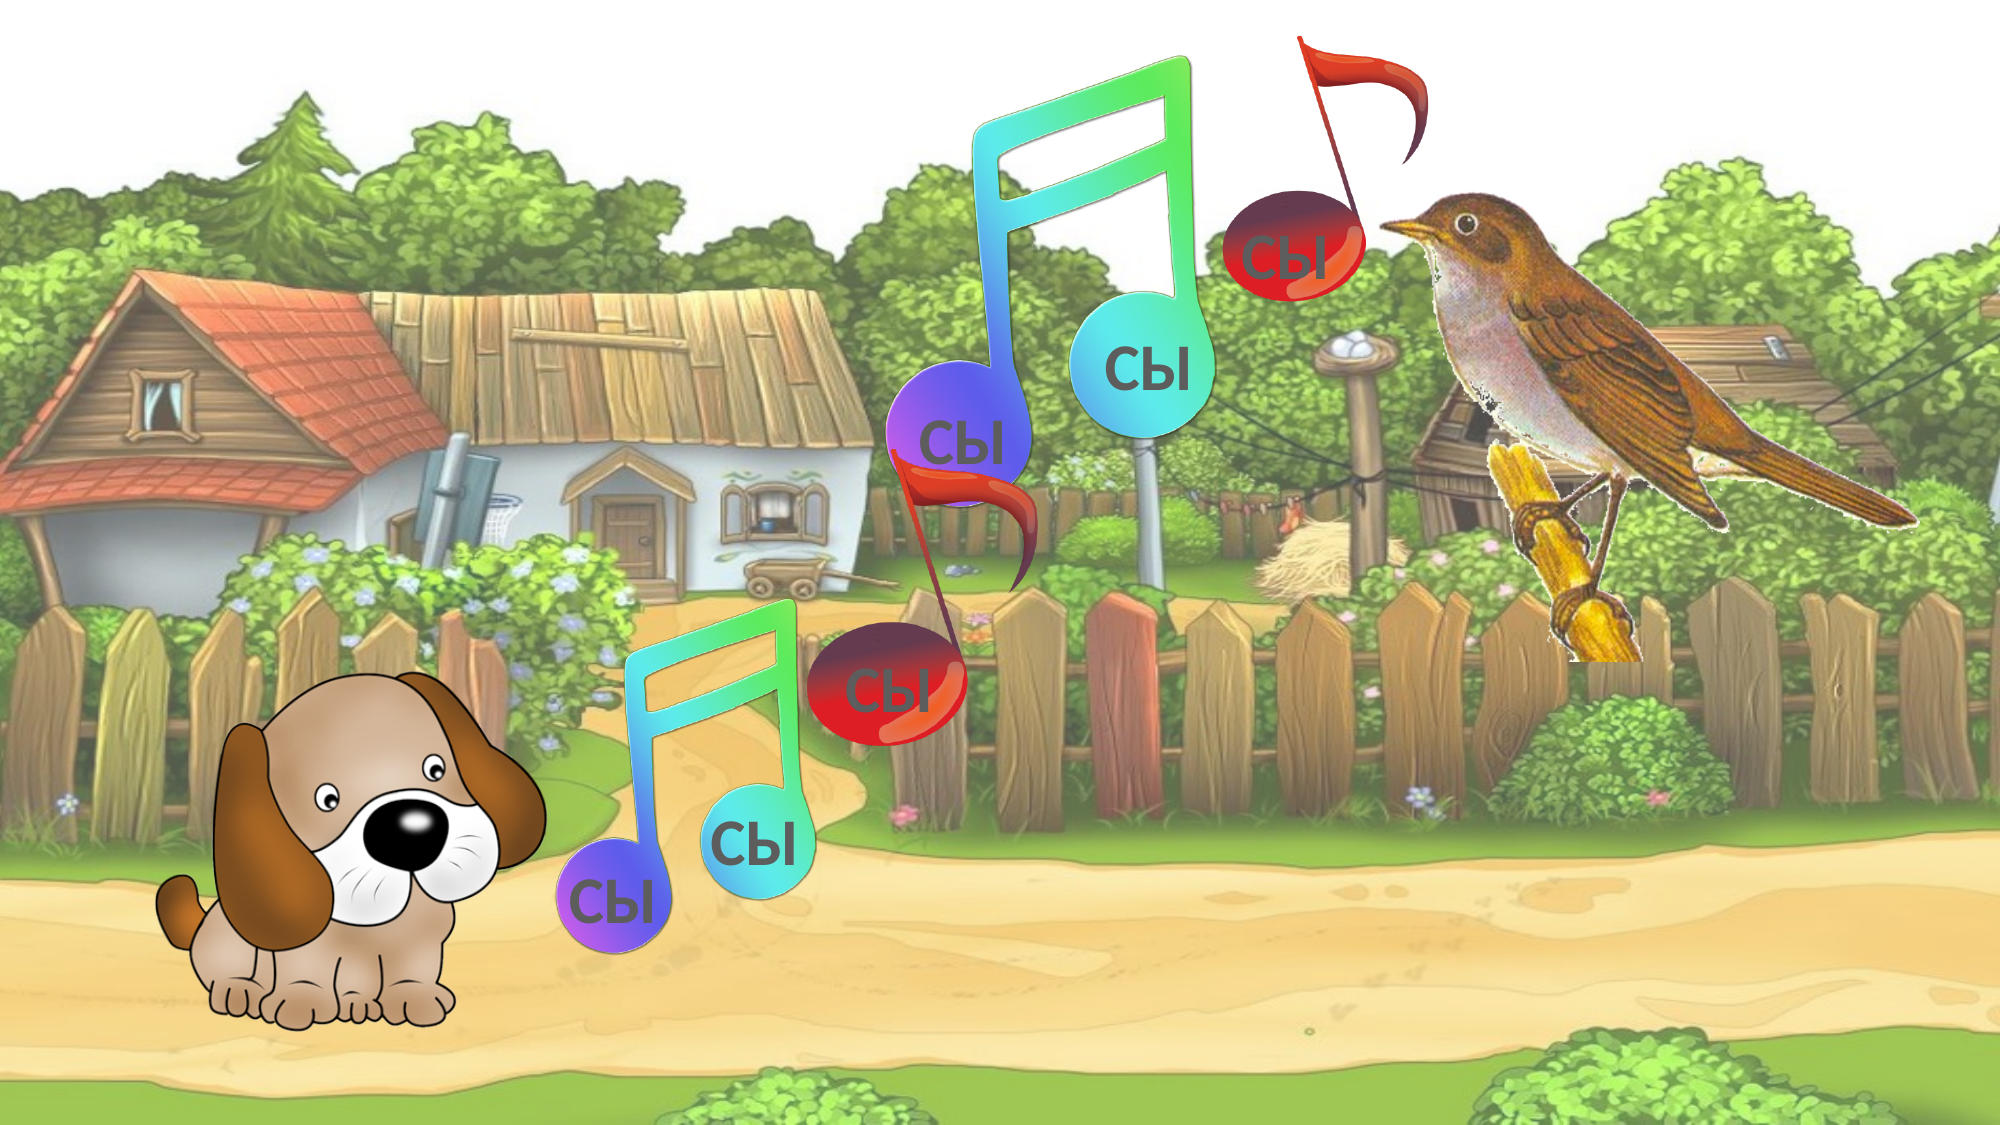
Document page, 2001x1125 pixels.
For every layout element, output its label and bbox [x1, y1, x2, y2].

picture [97, 590, 627, 1125]
text_box [803, 448, 1041, 750]
text_box [883, 54, 1218, 513]
text_box [543, 597, 824, 958]
picture [1372, 183, 1920, 662]
text_box [1216, 35, 1431, 305]
